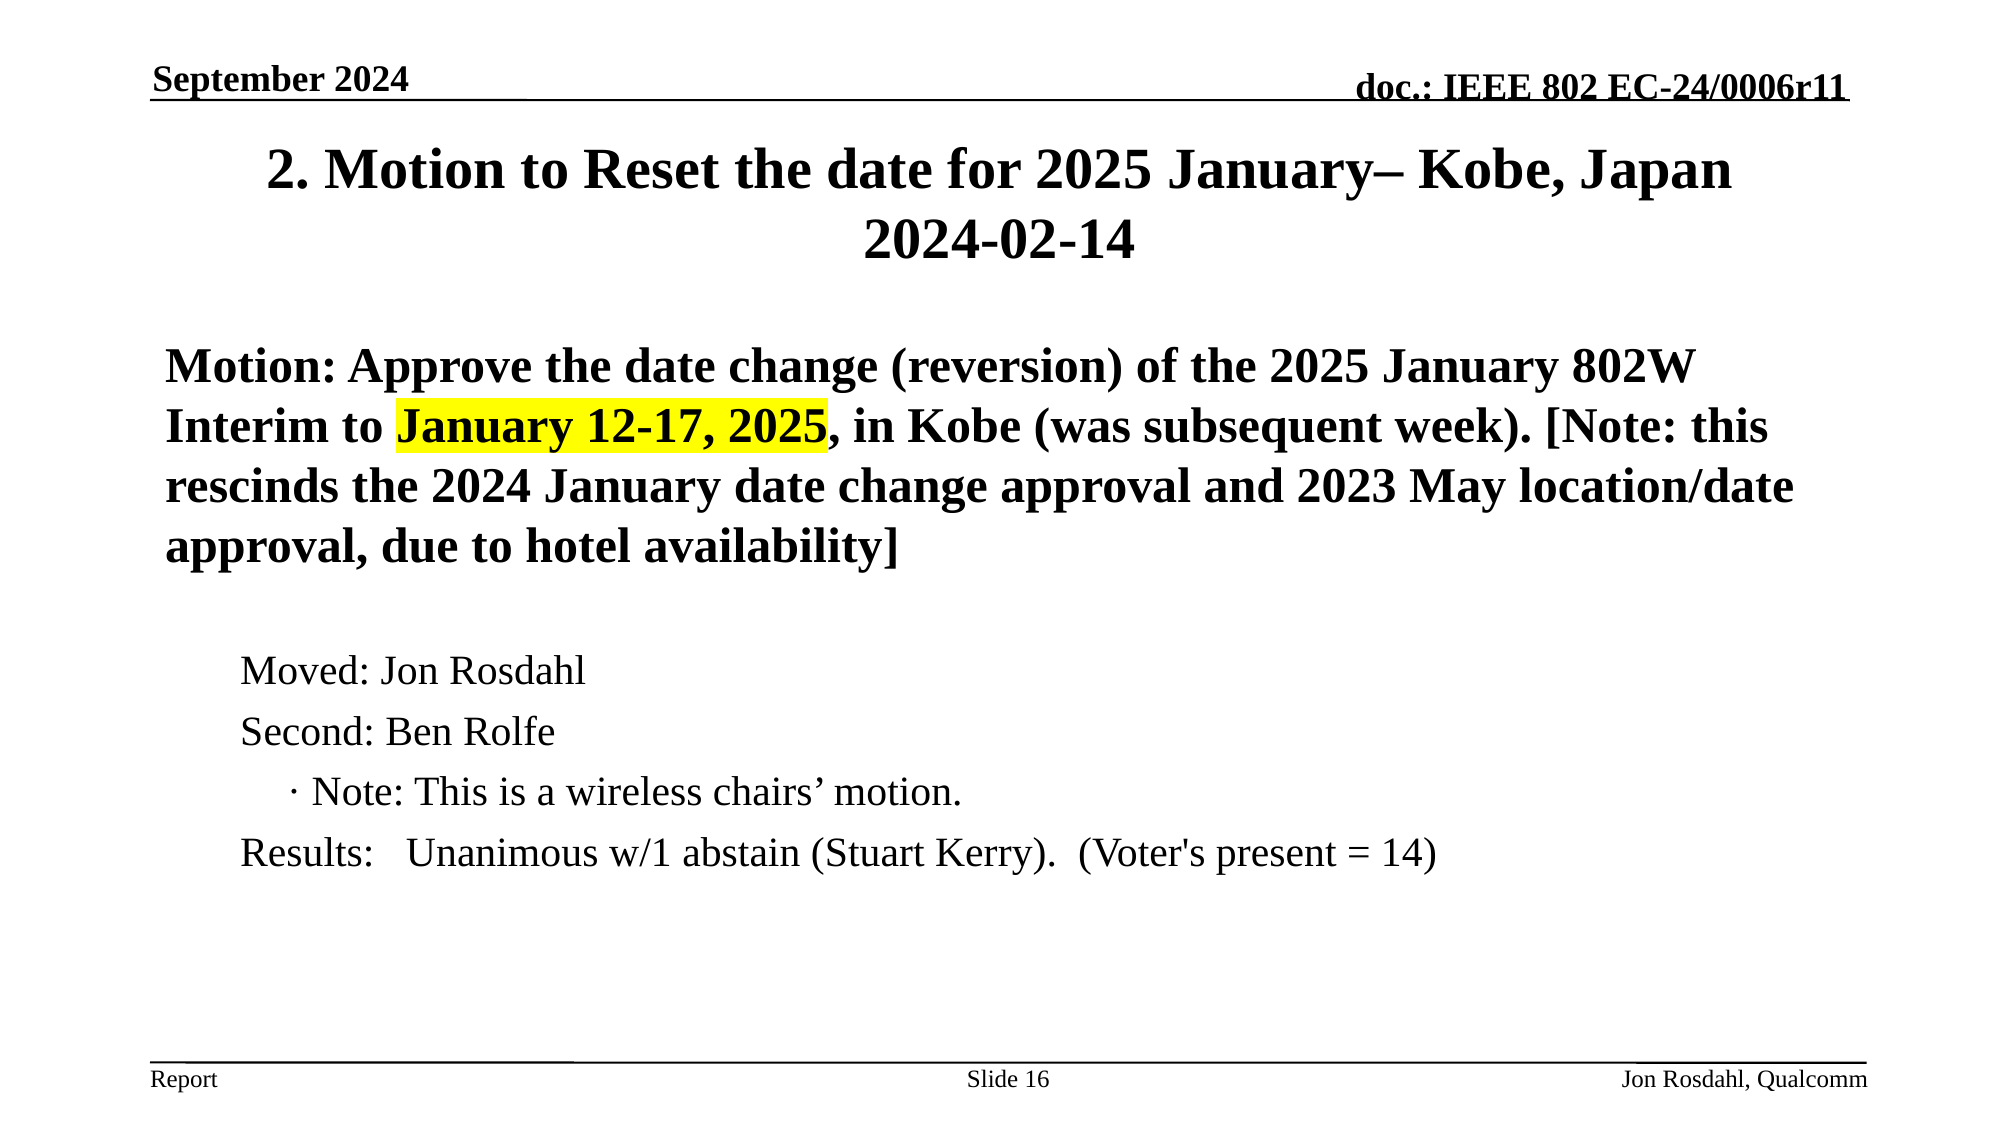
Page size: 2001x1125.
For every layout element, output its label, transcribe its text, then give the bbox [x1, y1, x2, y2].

footer Jon Rosdahl, Qualcomm [1171, 1061, 1869, 1093]
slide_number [152, 54, 563, 100]
title 2. Motion to Reset the date for 2025 January– Kobe, Japan 2024-02-14 [149, 112, 1850, 288]
slide_number Slide 16 [950, 1061, 1067, 1123]
list Motion: Approve the date change (reversion) of the 2025 January 802W Interim to January 12-17, 2025, in Kobe (was subsequent week). [Note: this rescinds the 2024 January date change approval and 2023 May location/date approval, due to hotel availability] Moved: Jon Rosdahl Second: Ben Rolfe · Note: This is a wireless chairs’ motion. Results: Unanimous w/1 abstain (Stuart Kerry). (Voter's present = 14) [149, 324, 1850, 1000]
